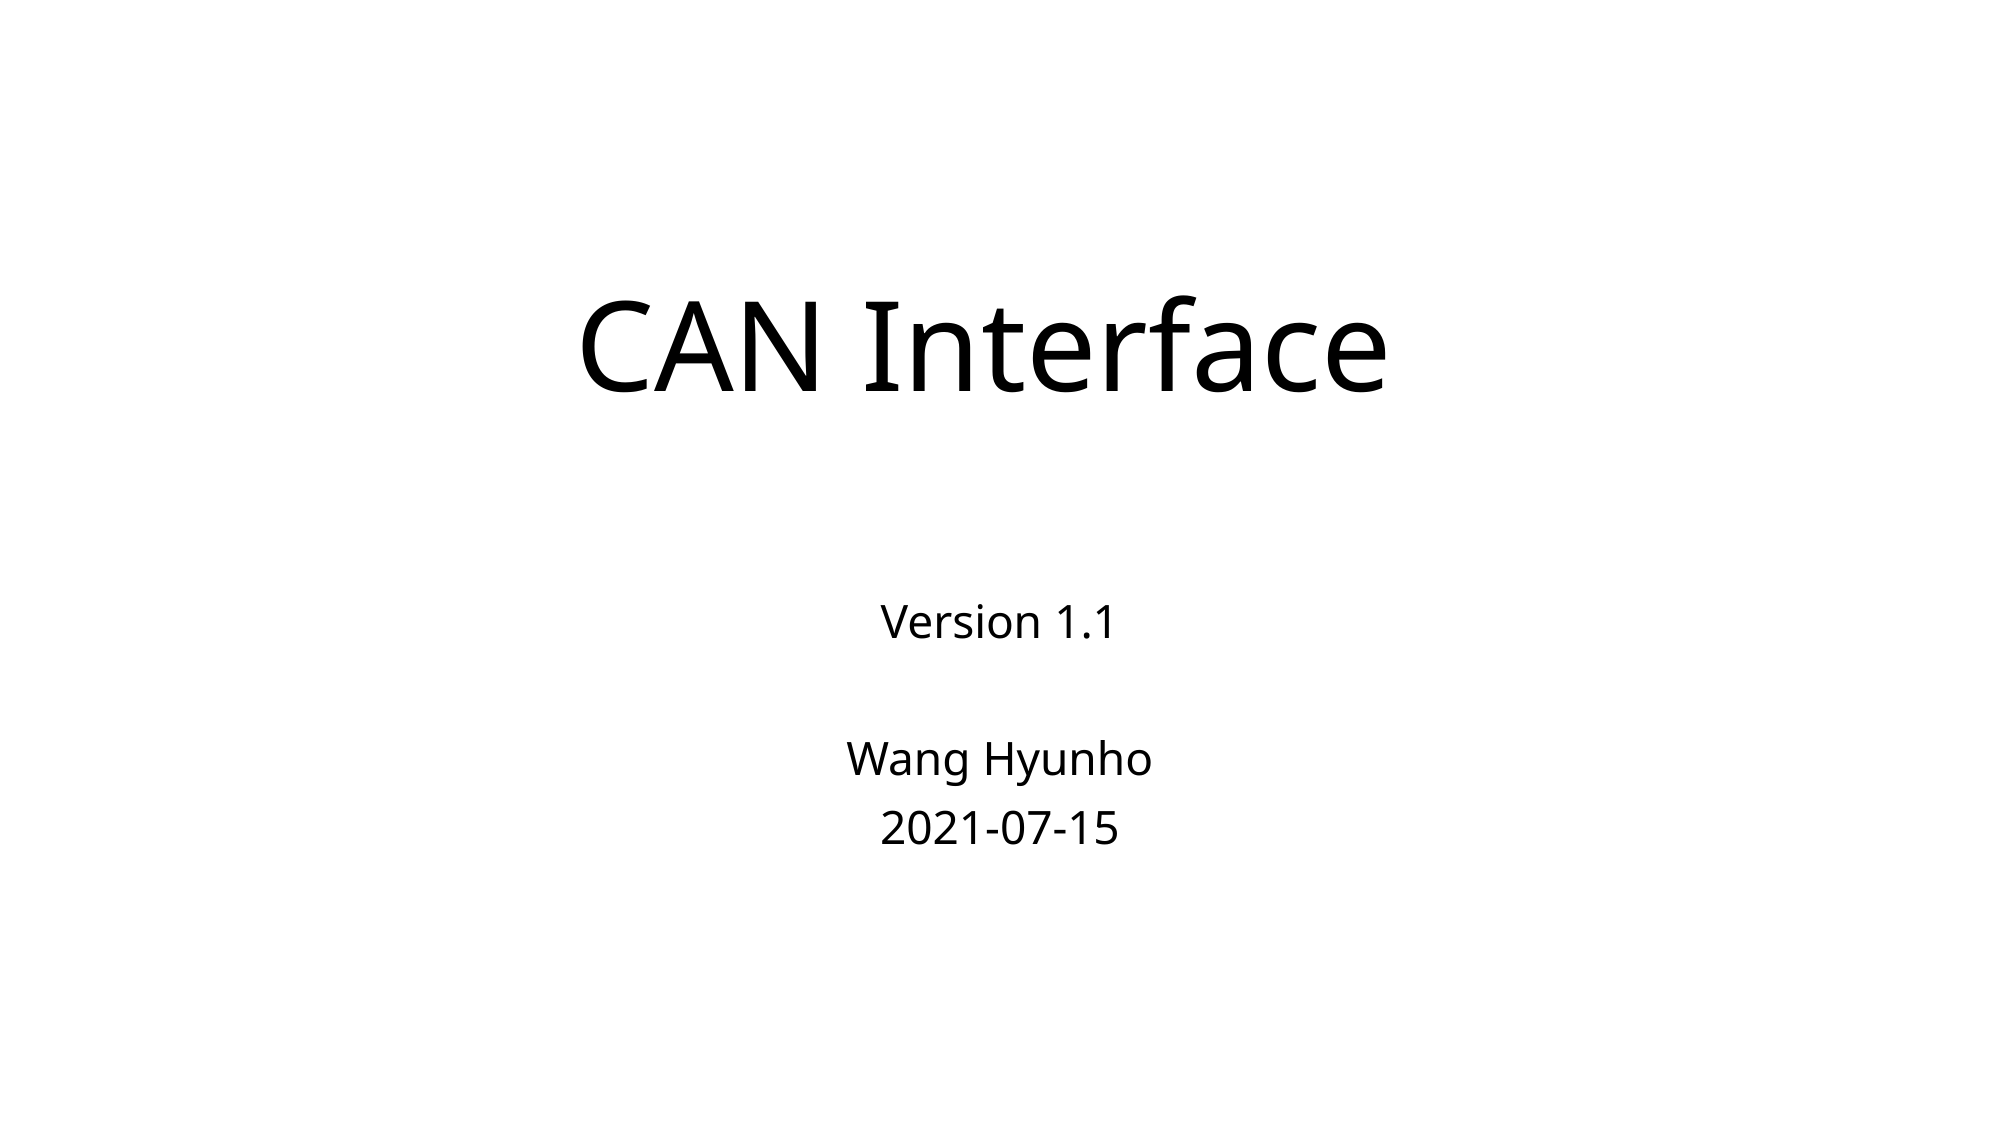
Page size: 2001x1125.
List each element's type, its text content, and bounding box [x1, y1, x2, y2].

subtitle Version 1.1 Wang Hyunho 2021-07-15 [249, 590, 1750, 863]
title CAN Interface [249, 184, 1750, 576]
